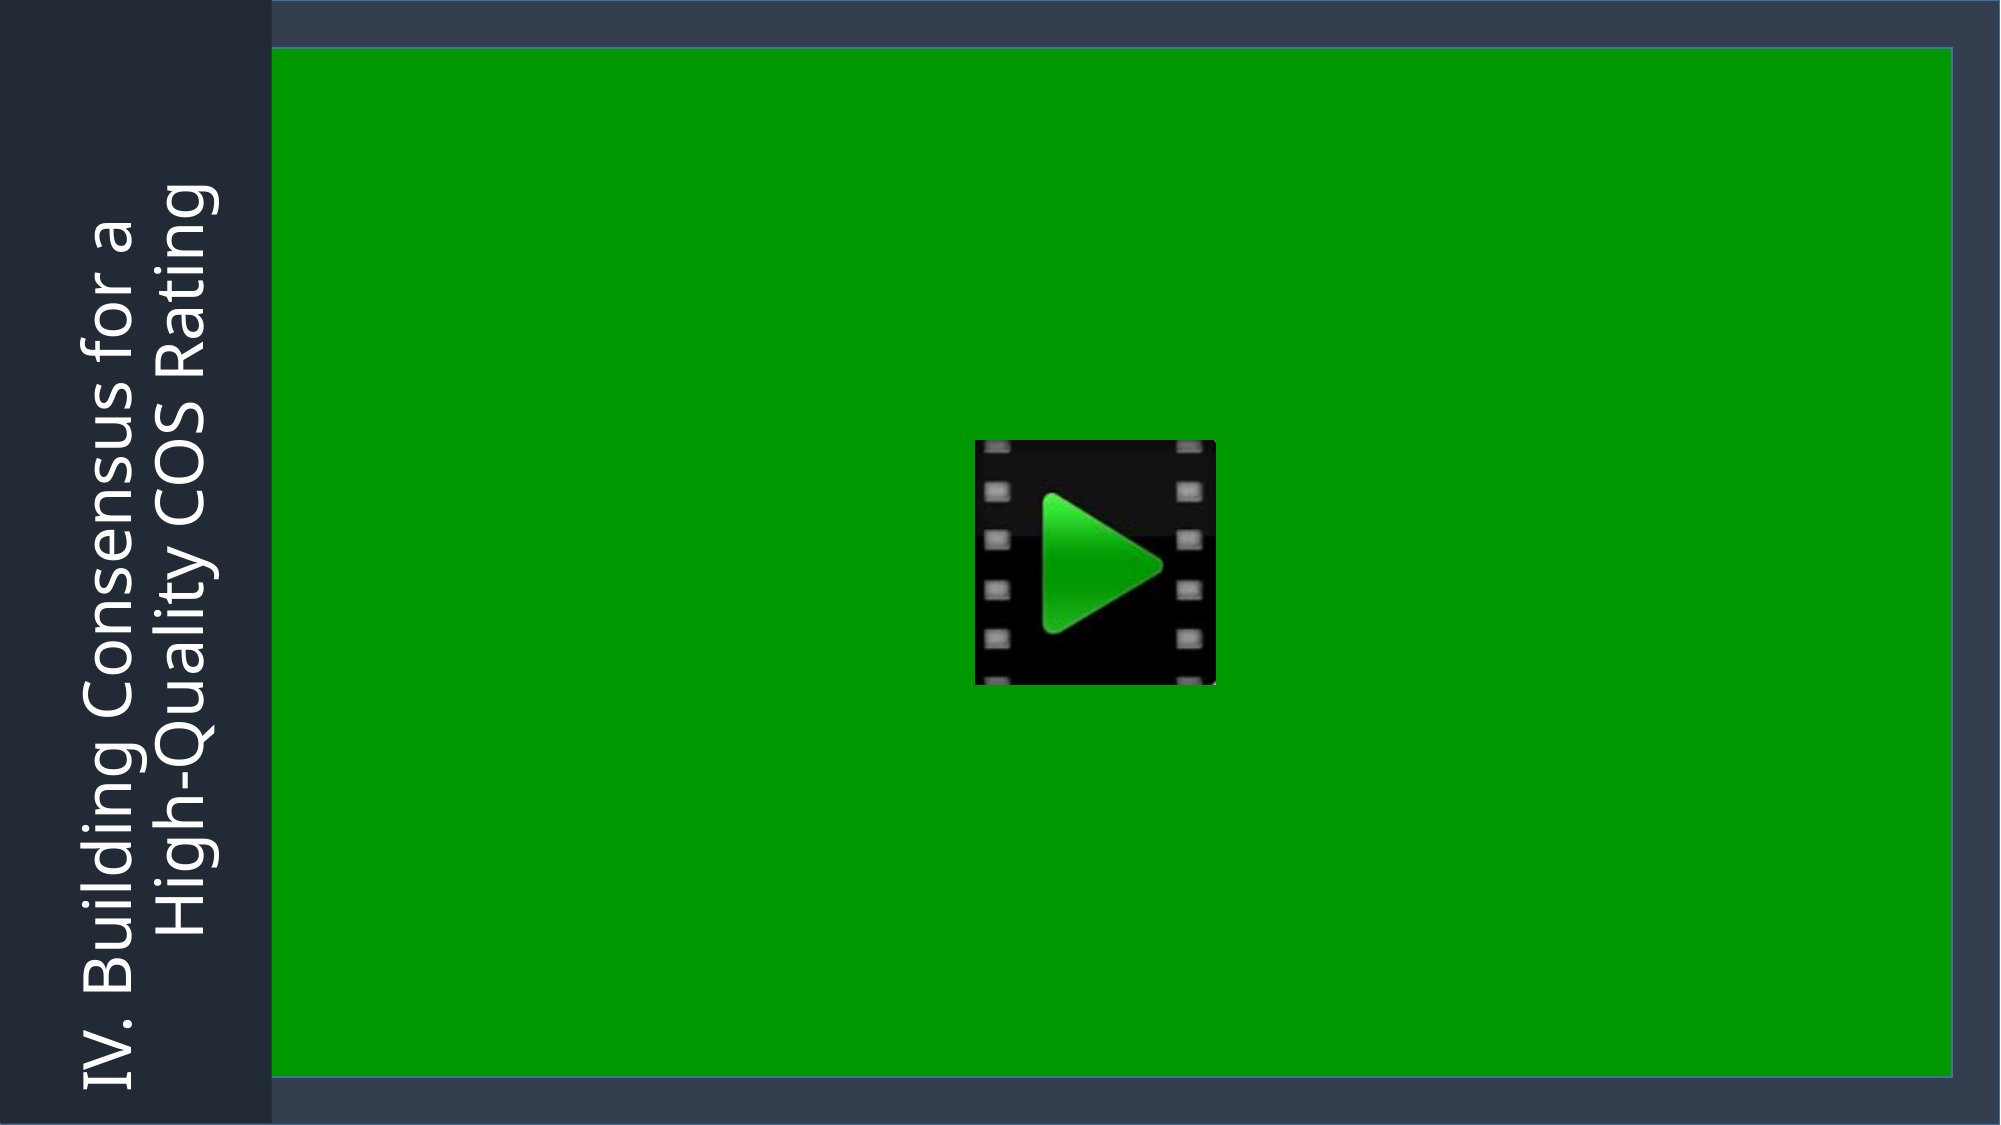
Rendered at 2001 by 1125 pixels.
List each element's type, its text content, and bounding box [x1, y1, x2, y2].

text_box IV. Building Consensus for a High-Quality COS Rating [0, 0, 272, 1123]
picture [975, 440, 1216, 685]
text_box [0, 0, 2000, 1125]
